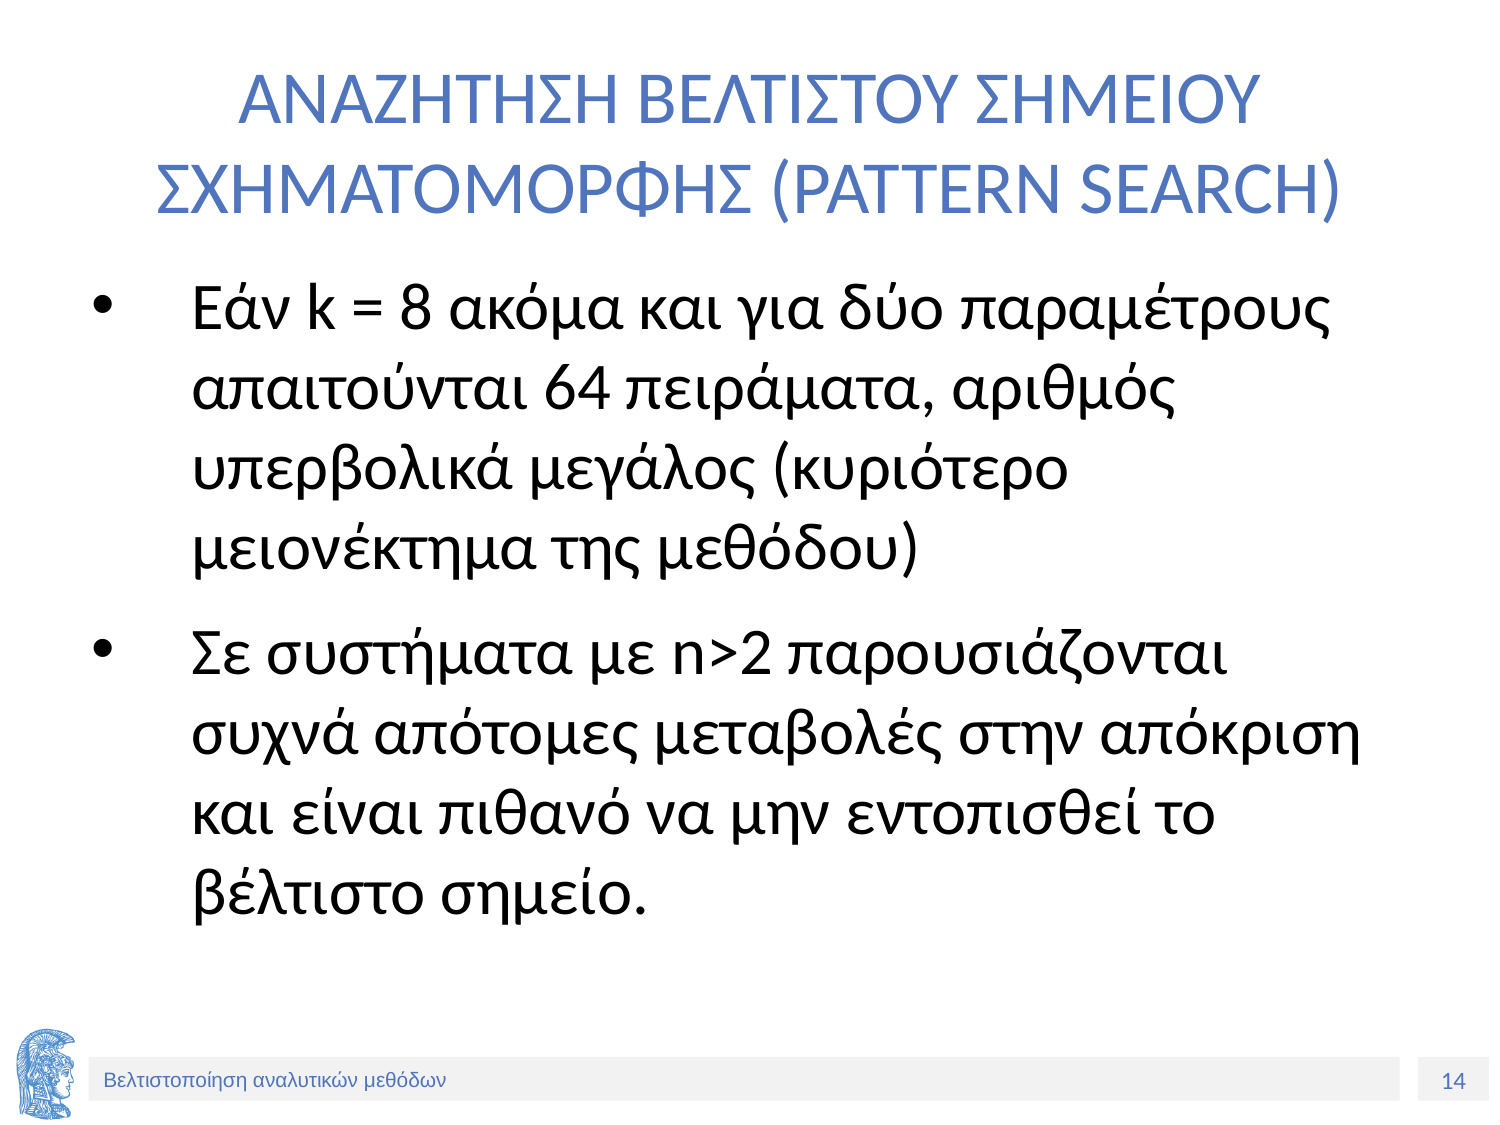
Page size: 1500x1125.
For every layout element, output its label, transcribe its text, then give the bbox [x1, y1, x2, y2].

title ΑΝΑΖΗΤΗΣΗ ΒΕΛΤΙΣΤΟΥ ΣΗΜΕΙΟΥ ΣΧΗΜΑΤΟΜΟΡΦΗΣ (PATTERN SEARCH) [74, 44, 1426, 233]
list Εάν k = 8 ακόμα και για δύο παραμέτρους απαιτούνται 64 πειράματα, αριθμός υπερβολικά μεγάλος (κυριότερο μειονέκτημα της μεθόδου) Σε συστήματα με n>2 παρουσιάζονται συχνά απότομες μεταβολές στην απόκριση και είναι πιθανό να μην εντοπισθεί το βέλτιστο σημείο. [75, 255, 1427, 999]
picture [9, 1025, 81, 1120]
